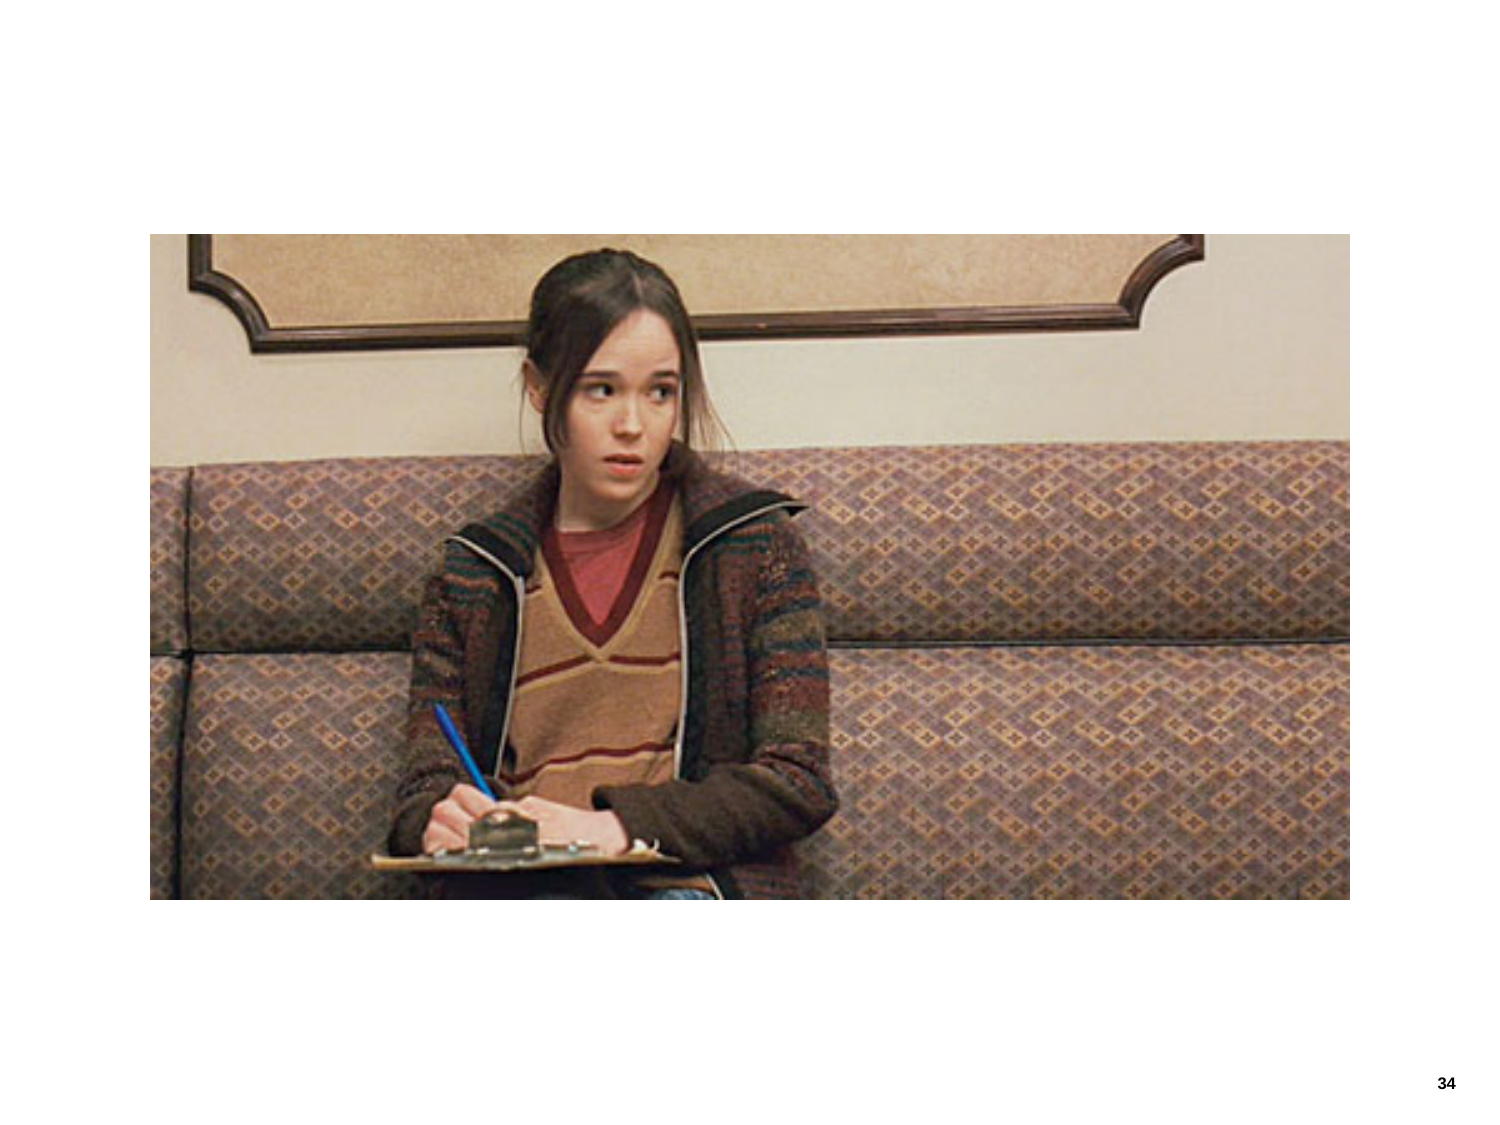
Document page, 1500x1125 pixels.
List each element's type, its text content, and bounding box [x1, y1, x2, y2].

picture [149, 234, 1351, 901]
slide_number 34 [1105, 1070, 1457, 1096]
